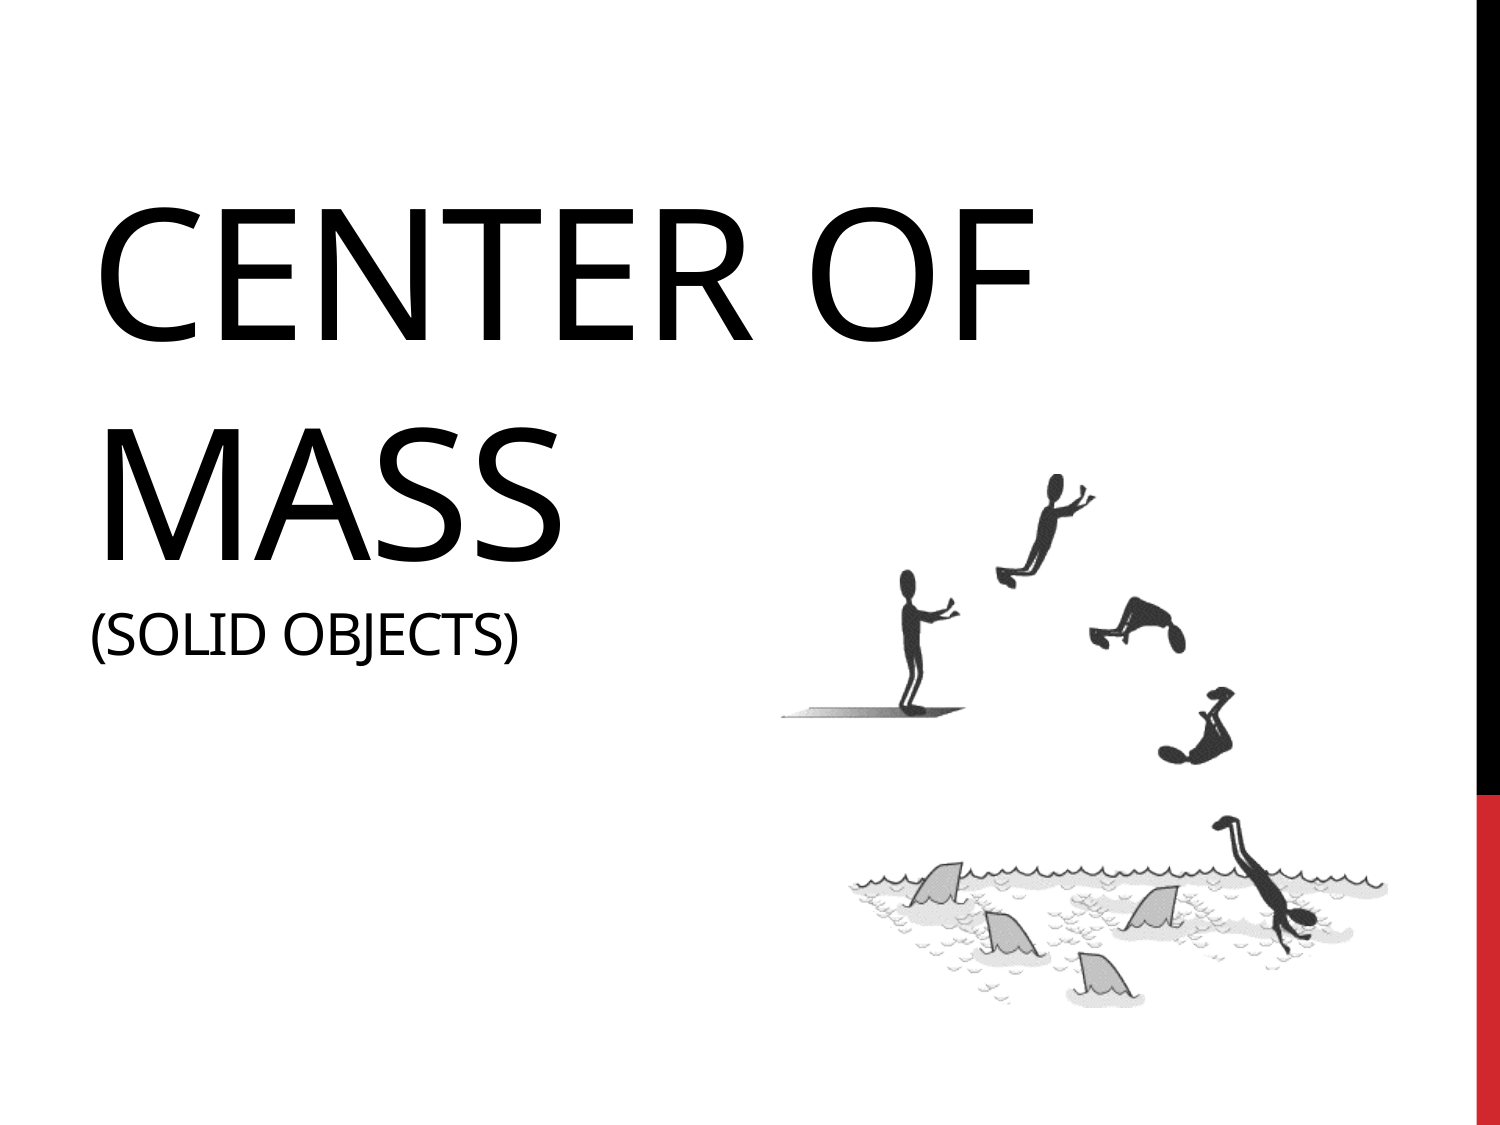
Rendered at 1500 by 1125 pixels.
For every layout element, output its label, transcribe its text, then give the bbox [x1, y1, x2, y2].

title Center of Mass (Solid Objects) [75, 37, 1350, 788]
picture [780, 474, 1388, 1009]
